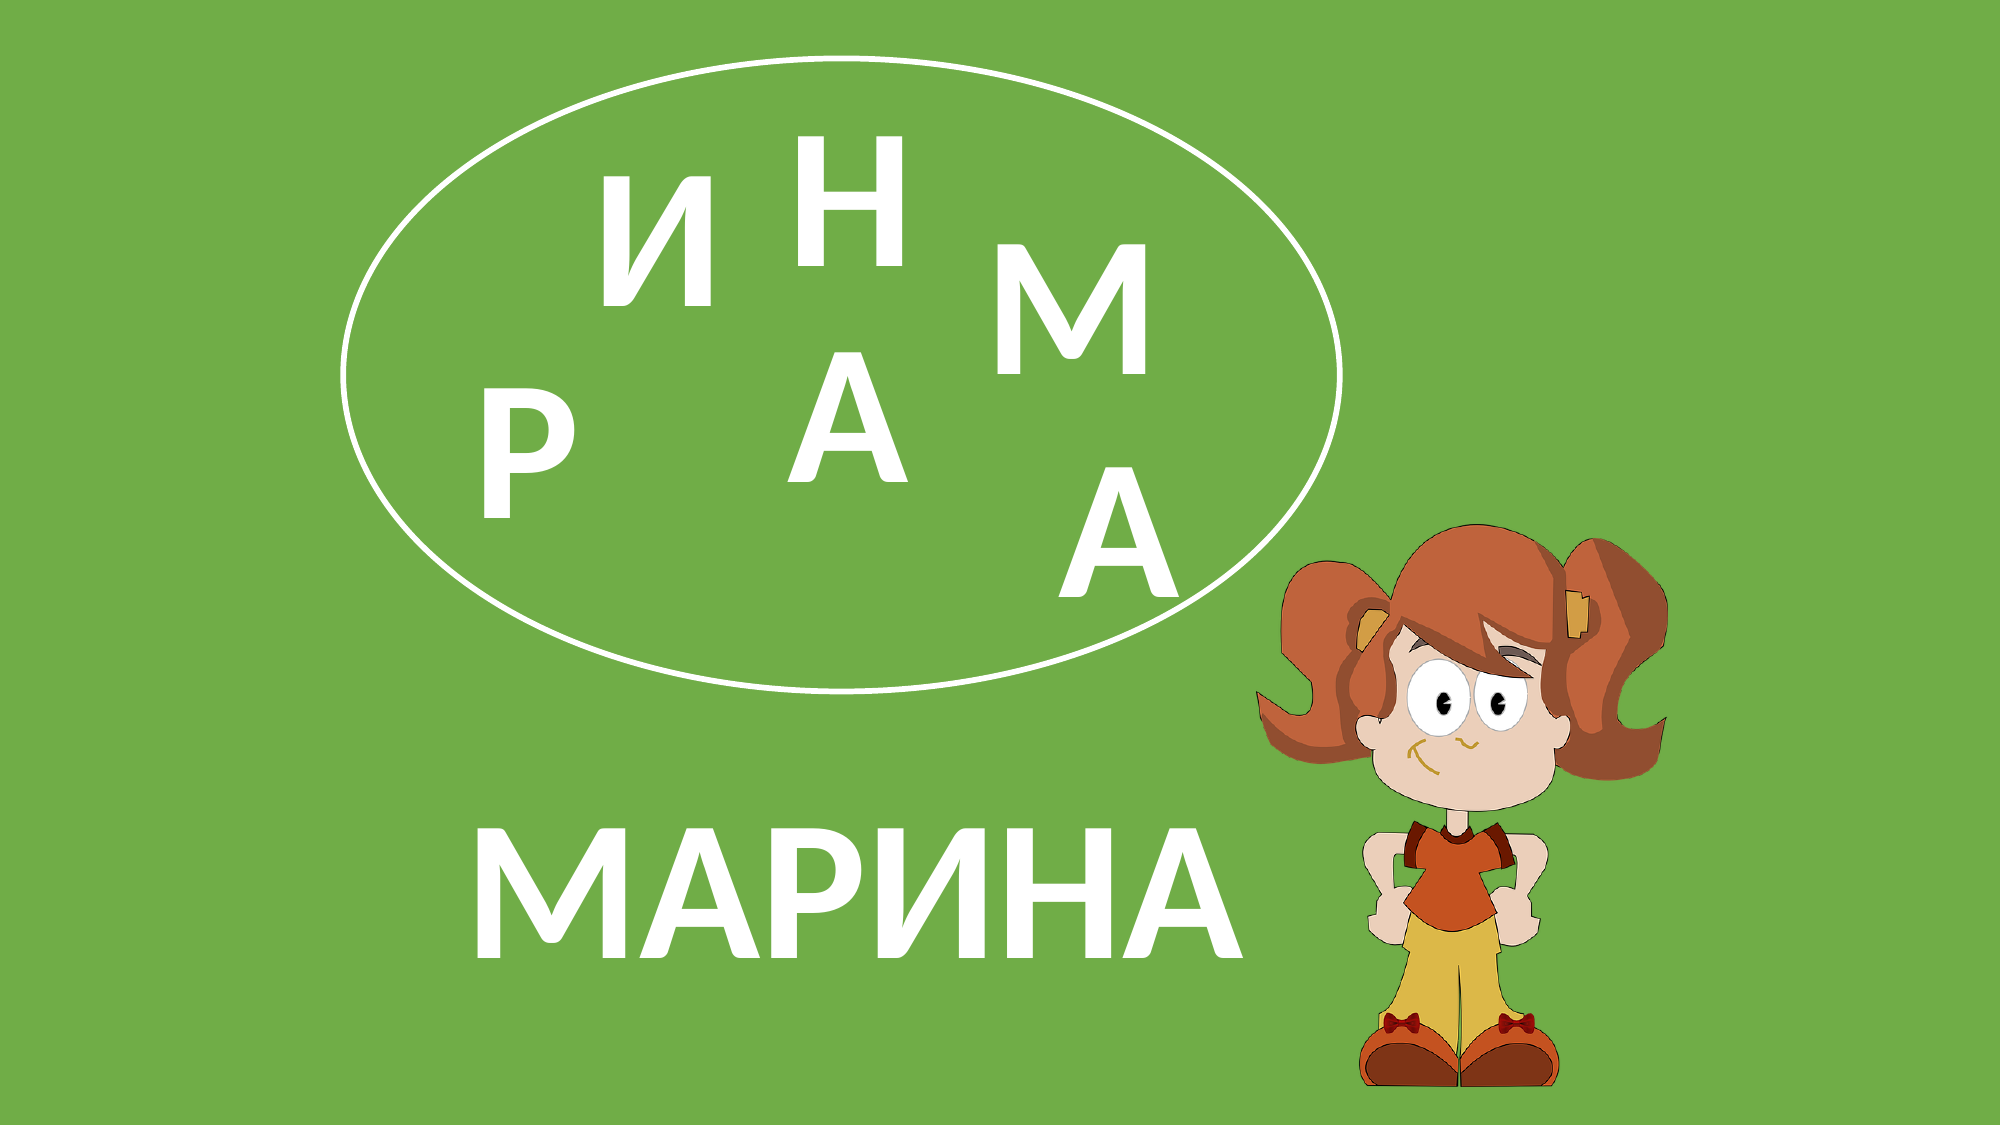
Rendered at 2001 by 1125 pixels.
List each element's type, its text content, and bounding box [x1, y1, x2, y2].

text_box М [969, 200, 1119, 419]
text_box И [577, 132, 728, 350]
text_box А [772, 311, 922, 527]
text_box [342, 57, 1341, 693]
text_box А [1044, 424, 1194, 642]
text_box МАРИНА [268, 784, 1256, 1003]
text_box Н [772, 92, 922, 311]
picture [1256, 524, 1668, 1087]
